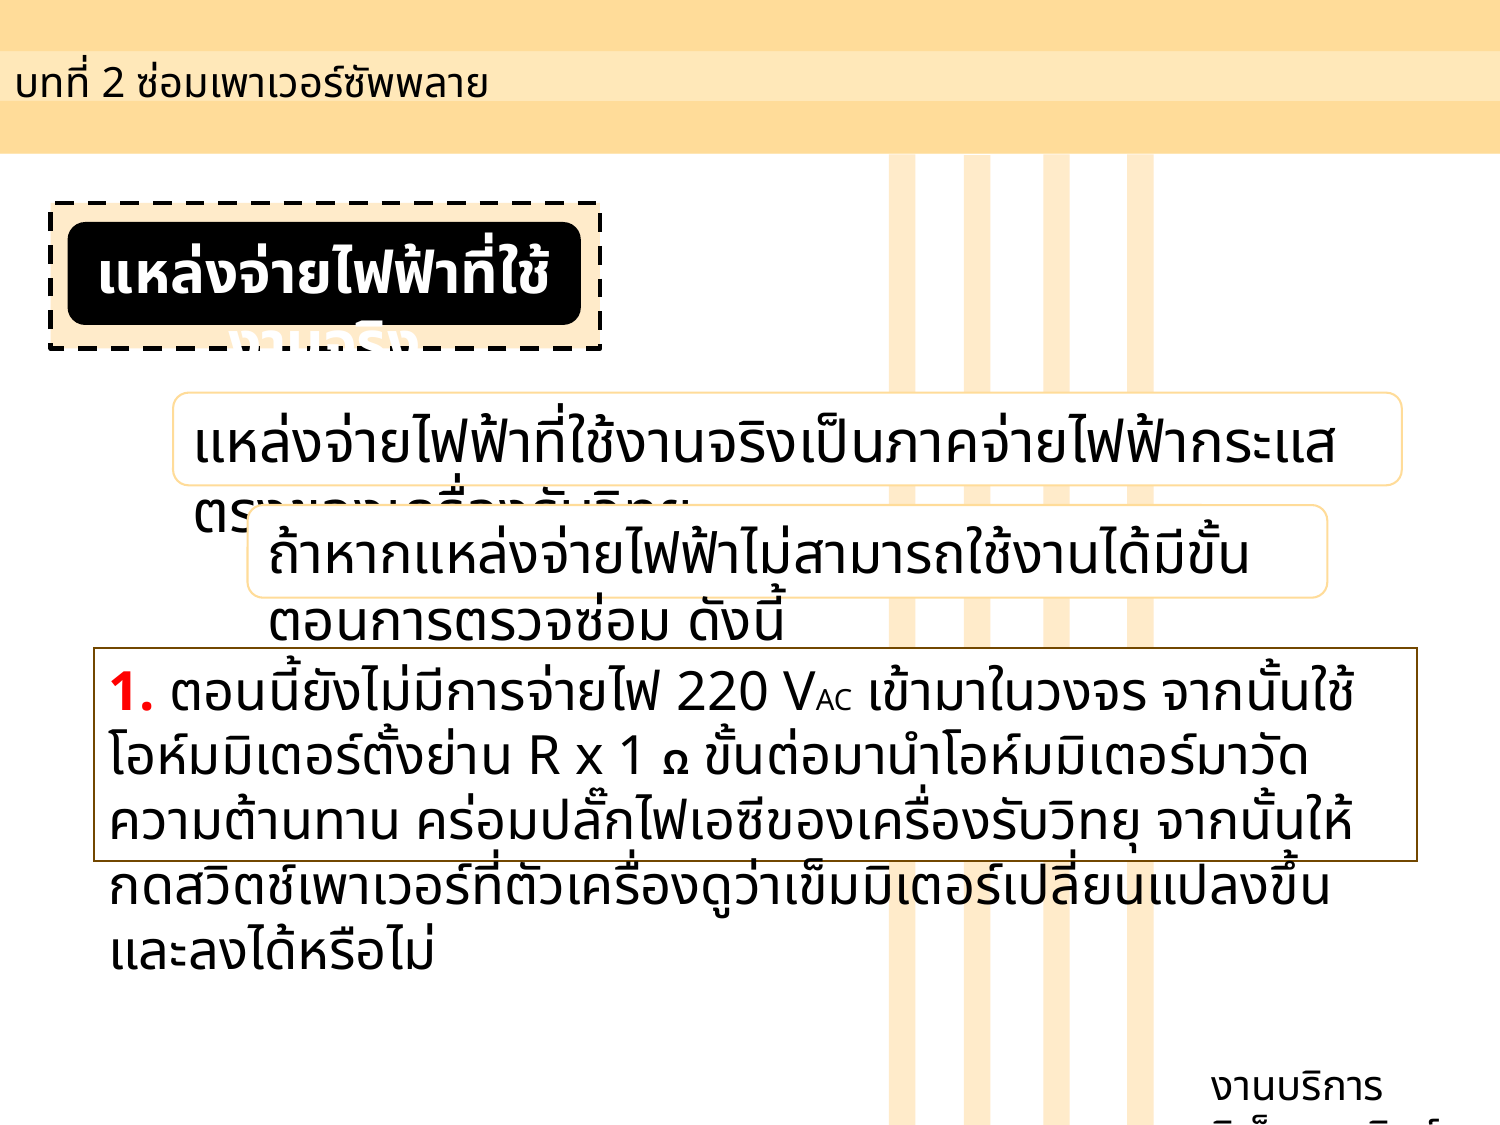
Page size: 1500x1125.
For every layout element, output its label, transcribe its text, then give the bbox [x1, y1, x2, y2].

text_box บทที่ 2 ซ่อมเพาเวอร์ซัพพลาย [0, 47, 675, 148]
text_box ถ้าหากแหล่งจ่ายไฟฟ้าไม่สามารถใช้งานได้มีขั้นตอนการตรวจซ่อม ดังนี้ [246, 503, 1329, 599]
text_box แหล่งจ่ายไฟฟ้าที่ใช้งานจริง [68, 222, 581, 325]
text_box [1127, 487, 1154, 503]
text_box [1043, 862, 1070, 1125]
text_box [50, 202, 600, 349]
text_box แหล่งจ่ายไฟฟ้าที่ใช้งานจริงเป็นภาคจ่ายไฟฟ้ากระแสตรงของเครื่องรับวิทยุ [171, 391, 1403, 487]
text_box 1. ตอนนี้ยังไม่มีการจ่ายไฟ 220 VAC เข้ามาในวงจร จากนั้นใช้โอห์มมิเตอร์ตั้งย่าน R x 1 Ω ขั้นต่อมานำโอห์มมิเตอร์มาวัดความต้านทาน คร่อมปลั๊กไฟเอซีของเครื่องรับวิทยุ จากนั้นให้กดสวิตช์เพาเวอร์ที่ตัวเครื่องดูว่าเข็มมิเตอร์เปลี่ยนแปลงขึ้นและลงได้หรือไม่ [93, 647, 1418, 862]
text_box [1043, 599, 1070, 647]
text_box [963, 862, 991, 1125]
text_box [963, 599, 991, 647]
text_box [1127, 599, 1154, 647]
text_box [1127, 862, 1154, 1125]
text_box [888, 599, 916, 647]
text_box [888, 487, 916, 503]
text_box [963, 487, 991, 503]
text_box [963, 155, 991, 391]
text_box [1043, 154, 1070, 391]
text_box [888, 862, 916, 1125]
text_box [888, 154, 916, 391]
text_box [1043, 487, 1070, 503]
text_box [1127, 154, 1154, 391]
